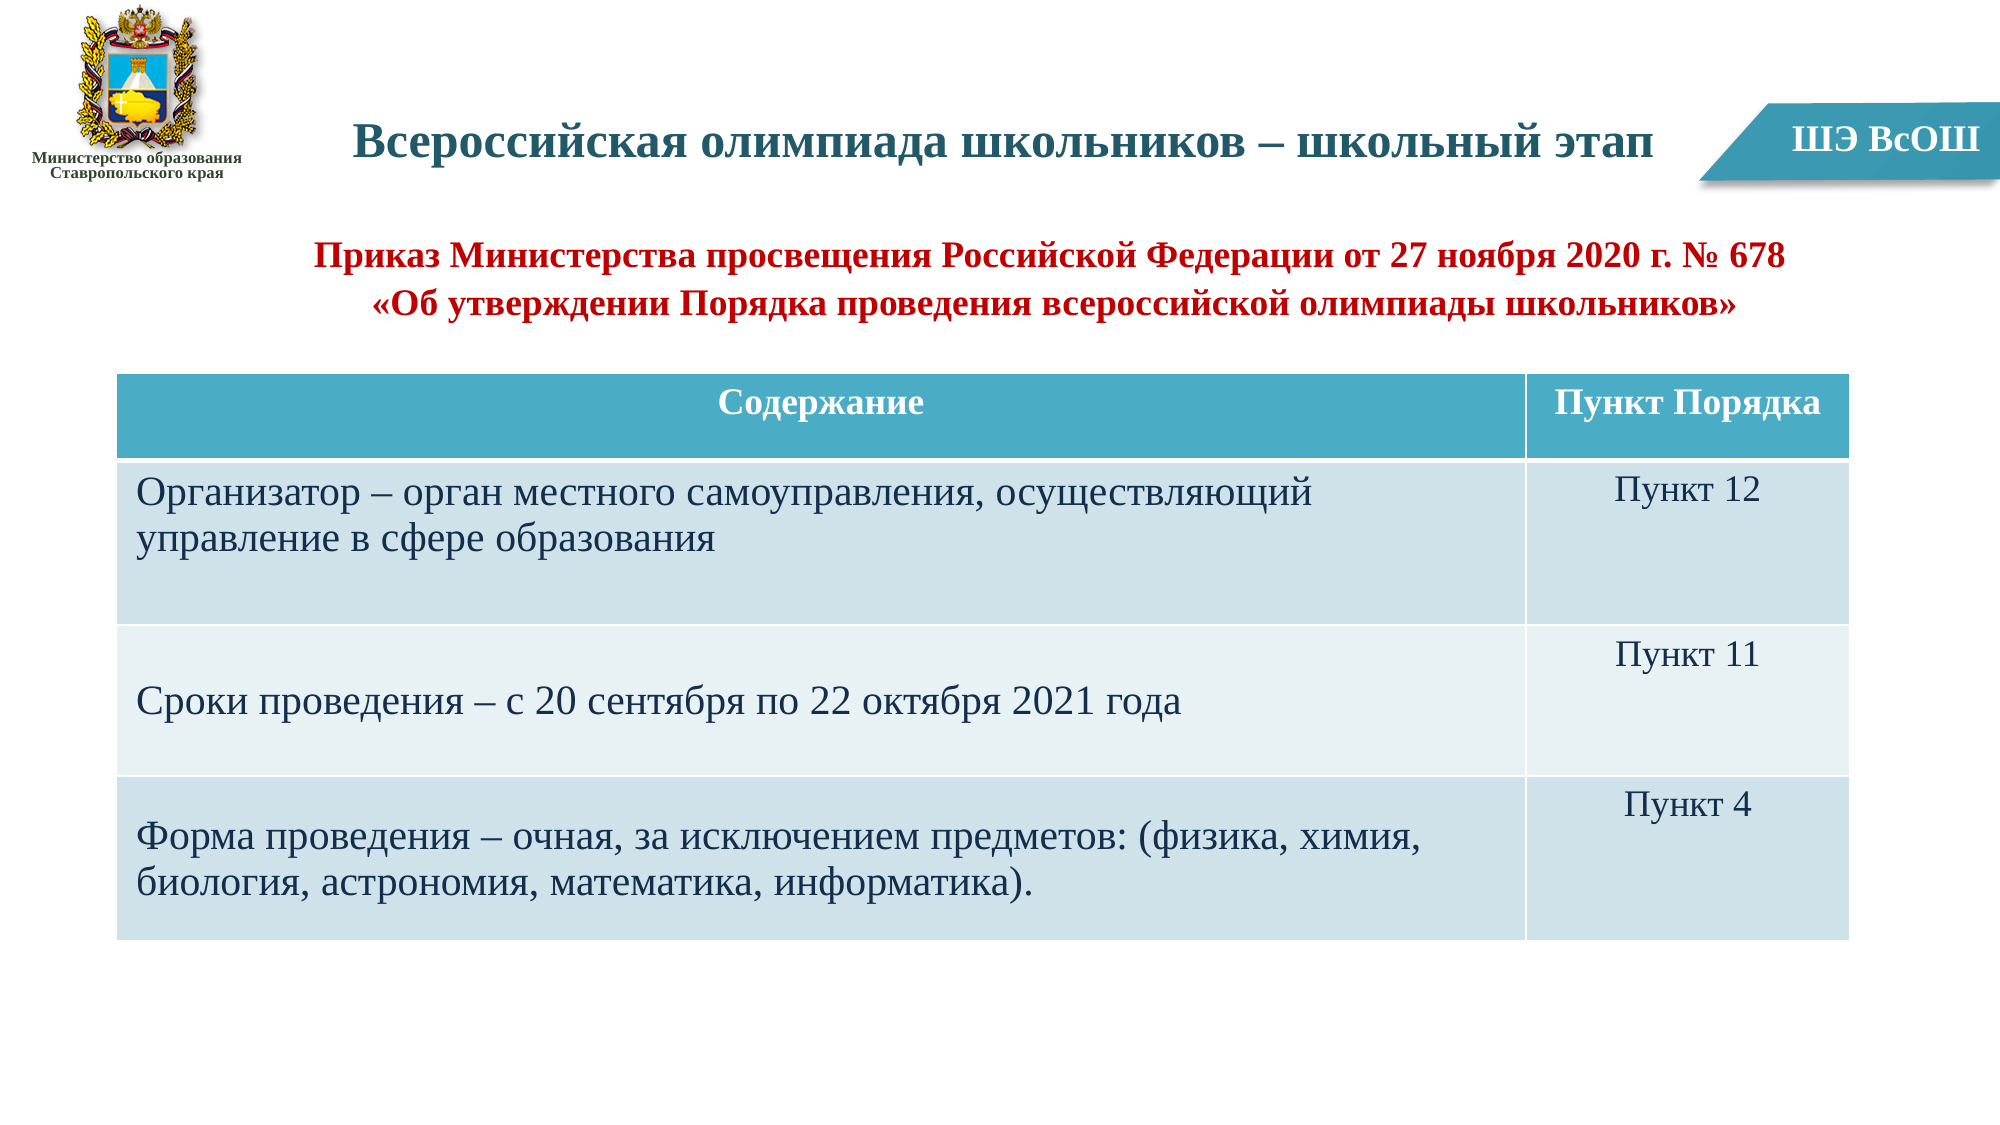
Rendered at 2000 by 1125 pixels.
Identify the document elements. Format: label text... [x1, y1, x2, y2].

text_box Приказ Министерства просвещения Российской Федерации от 27 ноября 2020 г. № 678 «Об утверждении Порядка проведения всероссийской олимпиады школьников» [259, 219, 1851, 331]
table_cell Пункт 12 [1527, 463, 1849, 624]
table_cell Пункт 11 [1527, 626, 1849, 775]
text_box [1772, 0, 2000, 296]
table_header Содержание [117, 374, 1525, 458]
text_box Всероссийская олимпиада школьников – школьный этап [326, 100, 1681, 175]
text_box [12, 3, 262, 190]
table_cell Сроки проведения – с 20 сентября по 22 октября 2021 года [117, 626, 1525, 775]
table_header Пункт Порядка [1527, 374, 1849, 458]
table_cell Форма проведения – очная, за исключением предметов: (физика, химия, биология, астрономия, математика, информатика). [117, 777, 1525, 940]
table_cell Организатор – орган местного самоуправления, осуществляющий управление в сфере образования [117, 463, 1525, 624]
table_cell Пункт 4 [1527, 777, 1849, 940]
